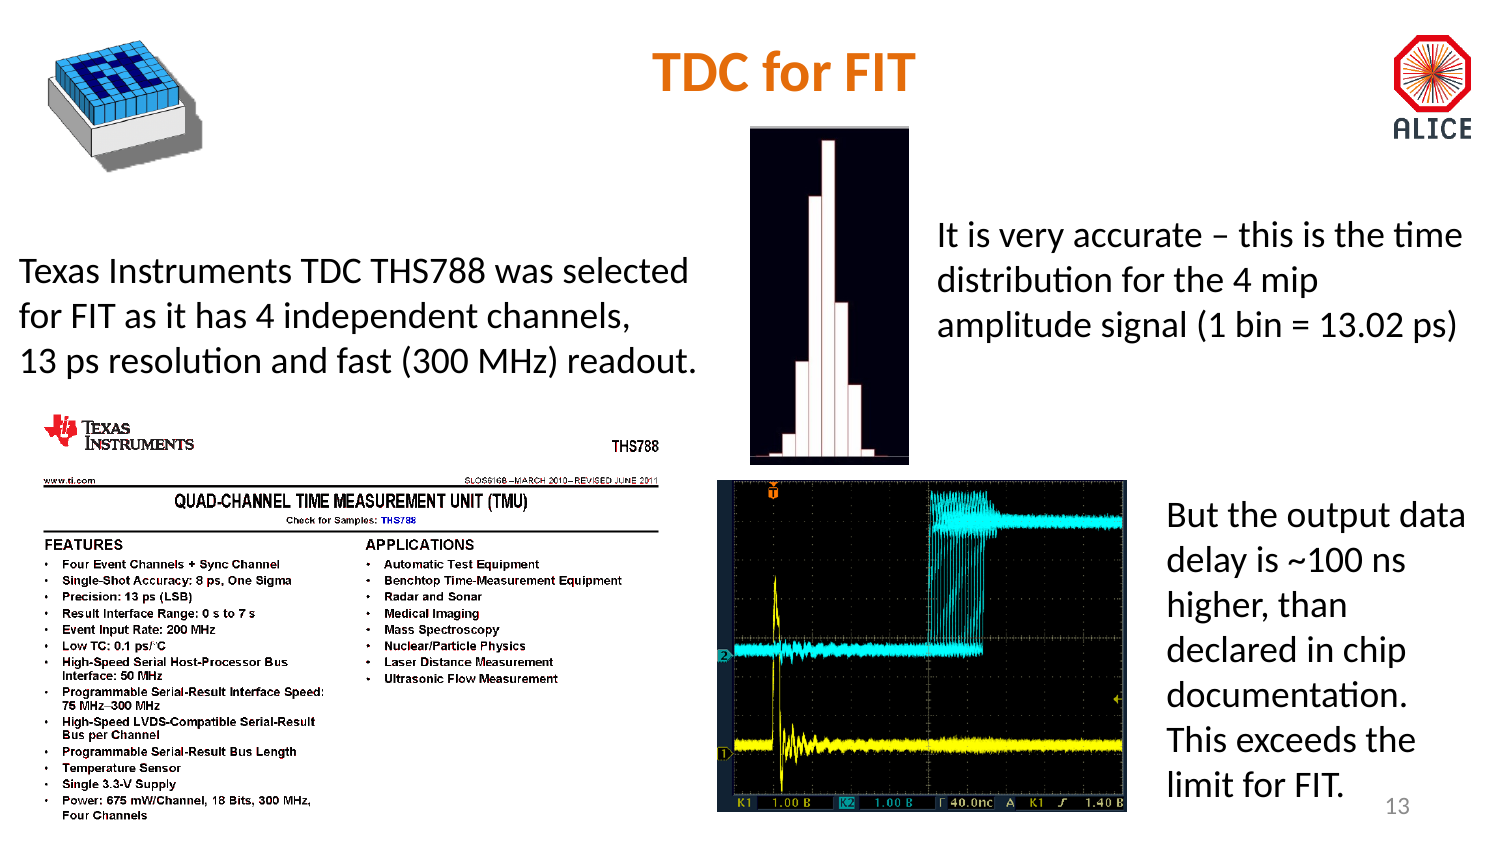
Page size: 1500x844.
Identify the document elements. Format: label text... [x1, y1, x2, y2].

text_box Texas Instruments TDC THS788 was selected for FIT as it has 4 independent channels, 13 ps resolution and fast (300 MHz) readout. [4, 238, 714, 388]
text_box TDC for FIT [312, 0, 1256, 139]
picture [717, 480, 1127, 812]
slide_number 13 [1074, 782, 1425, 827]
picture [28, 409, 682, 824]
picture [749, 126, 910, 465]
text_box But the output data delay is ~100 ns higher, than declared in chip documentation. This exceeds the limit for FIT. [1151, 482, 1482, 813]
picture [0, 2, 313, 203]
picture [1393, 35, 1471, 140]
text_box It is very accurate – this is the time distribution for the 4 mip amplitude signal (1 bin = 13.02 ps) [922, 202, 1484, 353]
